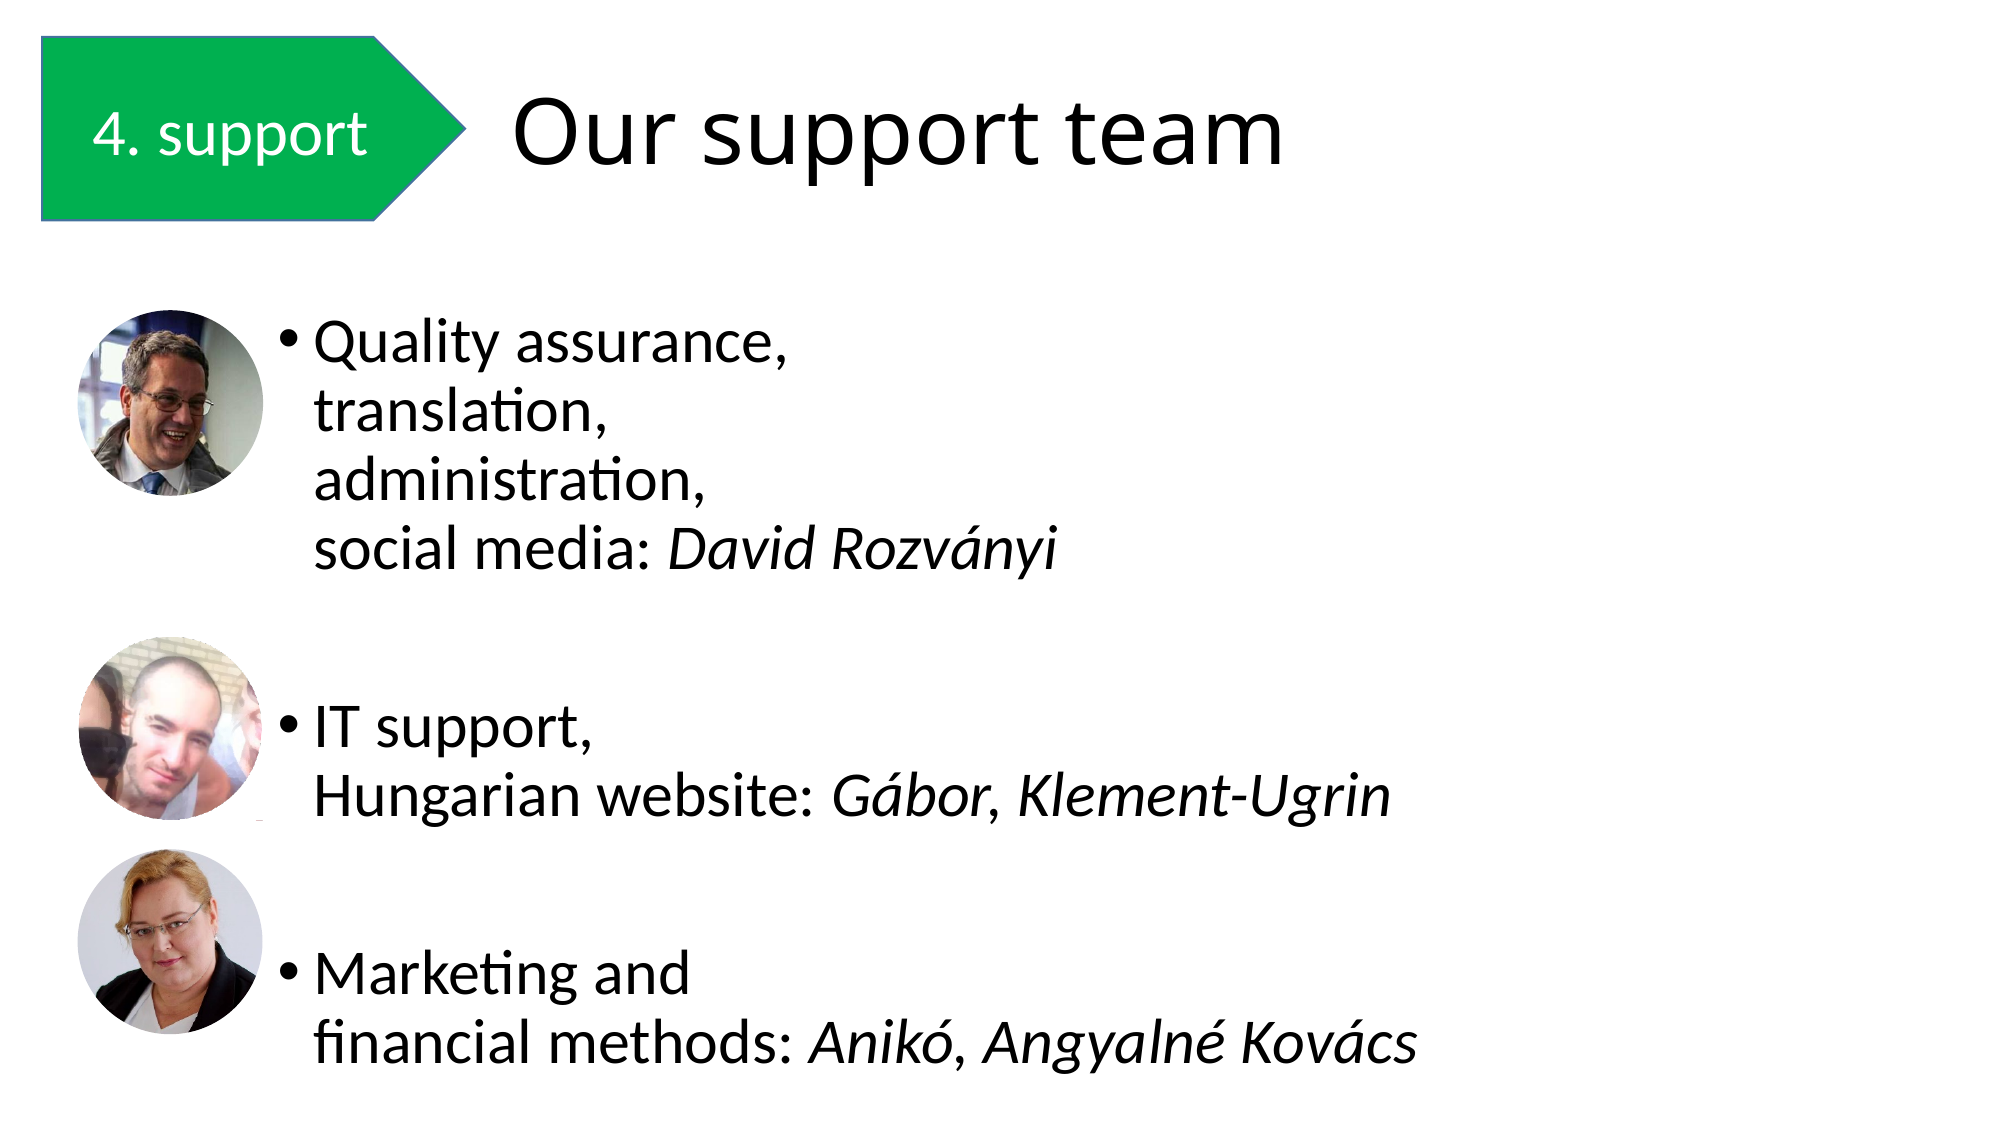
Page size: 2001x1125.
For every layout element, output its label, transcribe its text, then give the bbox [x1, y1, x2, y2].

list Quality assurance, translation, administration, social media: David Rozványi IT support, Hungarian website: Gábor, Klement-Ugrin Marketing and financial methods: Anikó, Angyalné Kovács [262, 299, 1863, 1090]
title Our support team [495, 26, 1863, 244]
text_box 4. support [41, 35, 467, 222]
picture [77, 849, 263, 1035]
picture [77, 310, 264, 496]
picture [77, 635, 263, 821]
